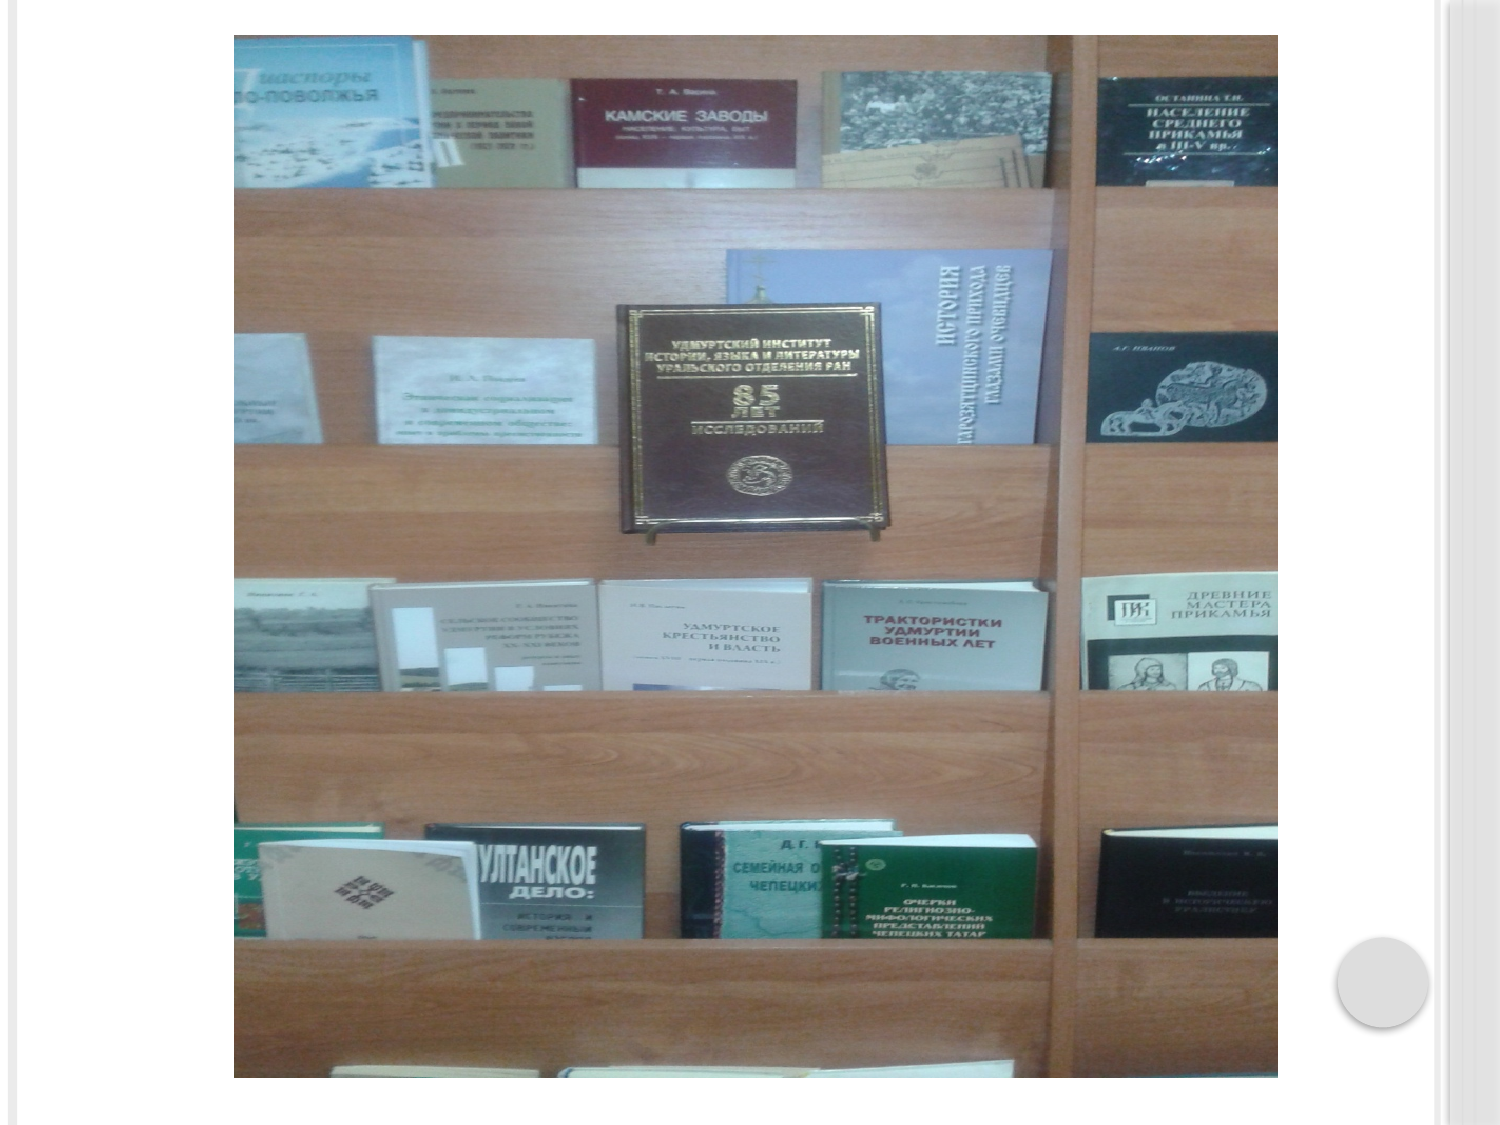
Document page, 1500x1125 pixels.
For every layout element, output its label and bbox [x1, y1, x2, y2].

picture [233, 34, 1278, 1079]
